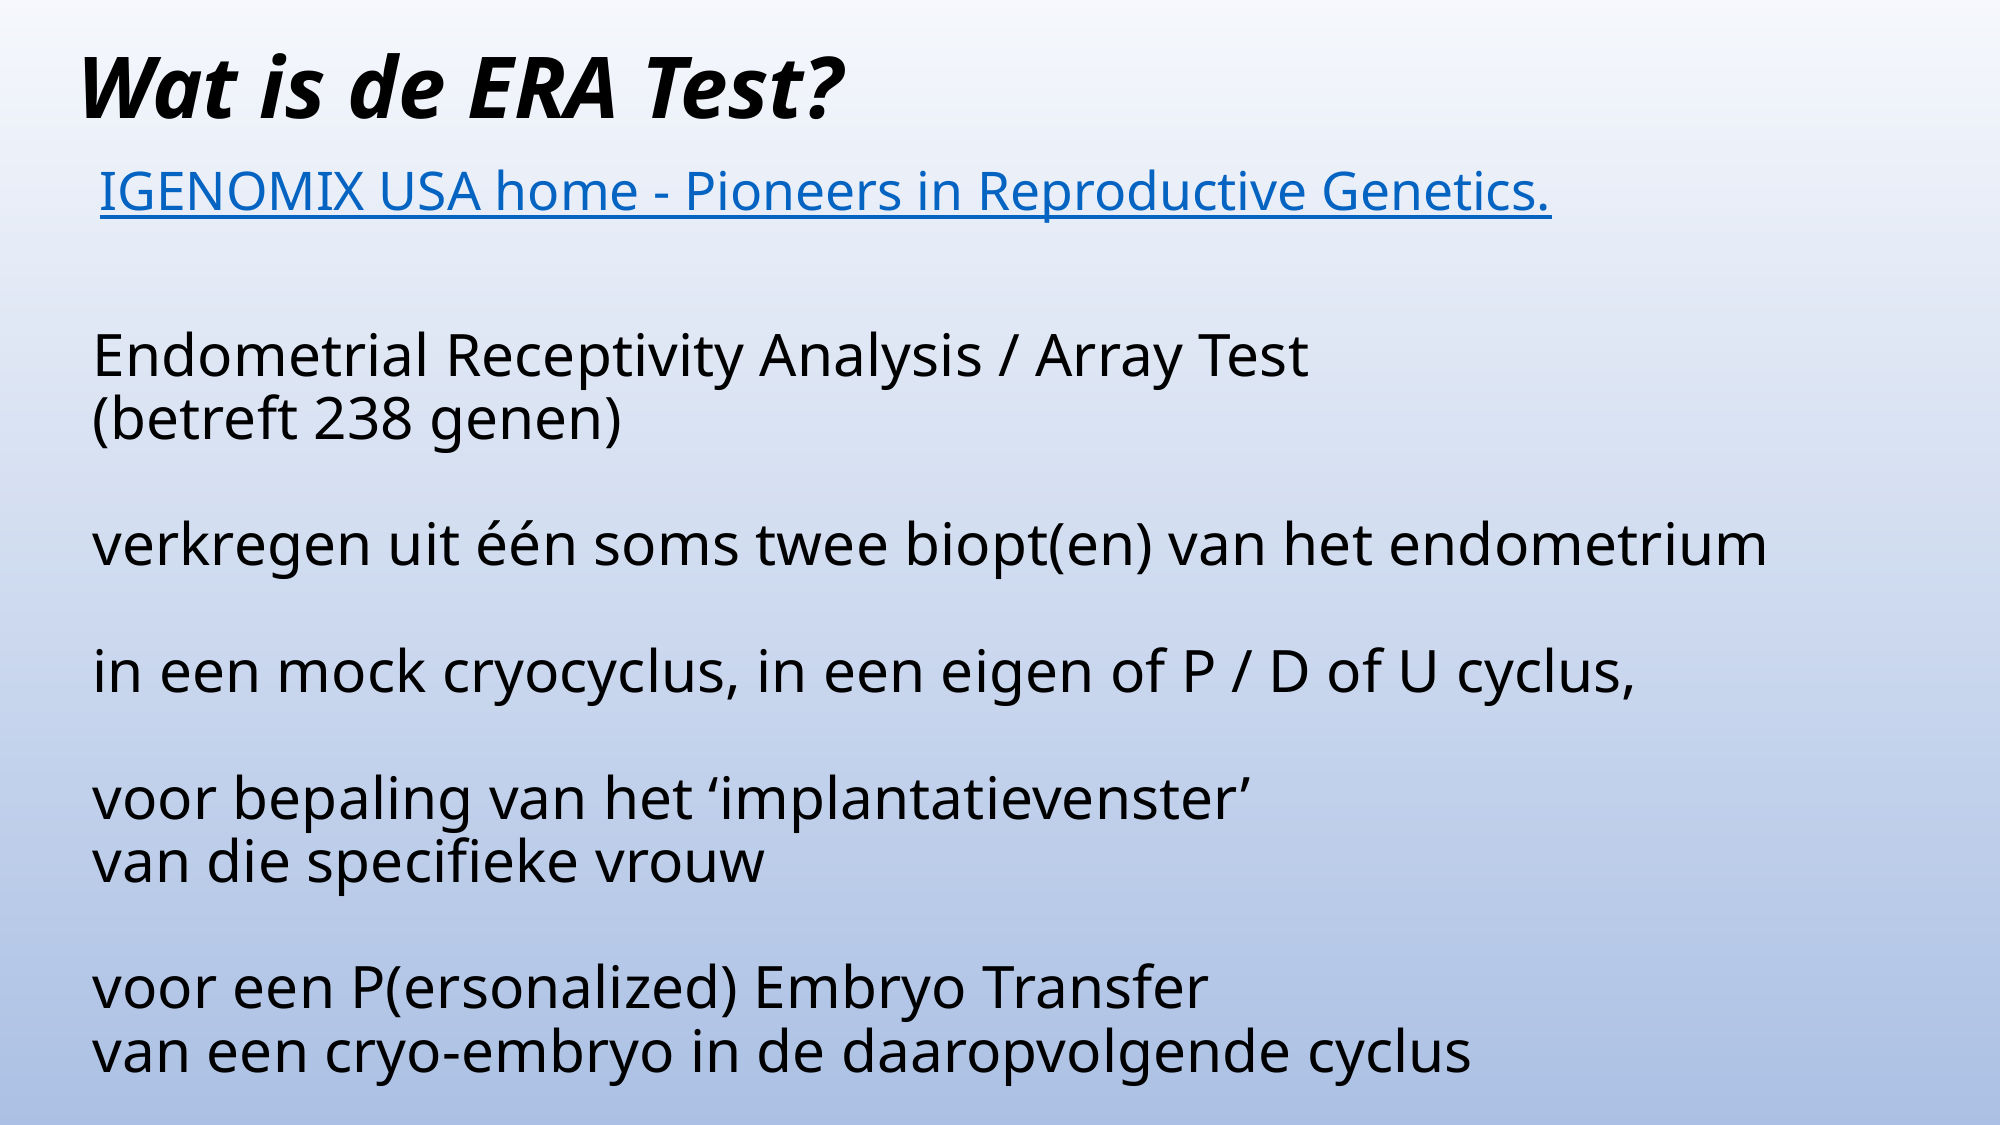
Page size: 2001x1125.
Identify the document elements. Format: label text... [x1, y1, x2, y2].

text_box Wat is de ERA Test? IGENOMIX USA home - Pioneers in Reproductive Genetics. Endometrial Receptivity Analysis / Array Test (betreft 238 genen) verkregen uit één soms twee biopt(en) van het endometrium in een mock cryocyclus, in een eigen of P / D of U cyclus, voor bepaling van het ‘implantatievenster’ van die specifieke vrouw voor een P(ersonalized) Embryo Transfer van een cryo-embryo in de daaropvolgende cyclus [62, 30, 2000, 1100]
